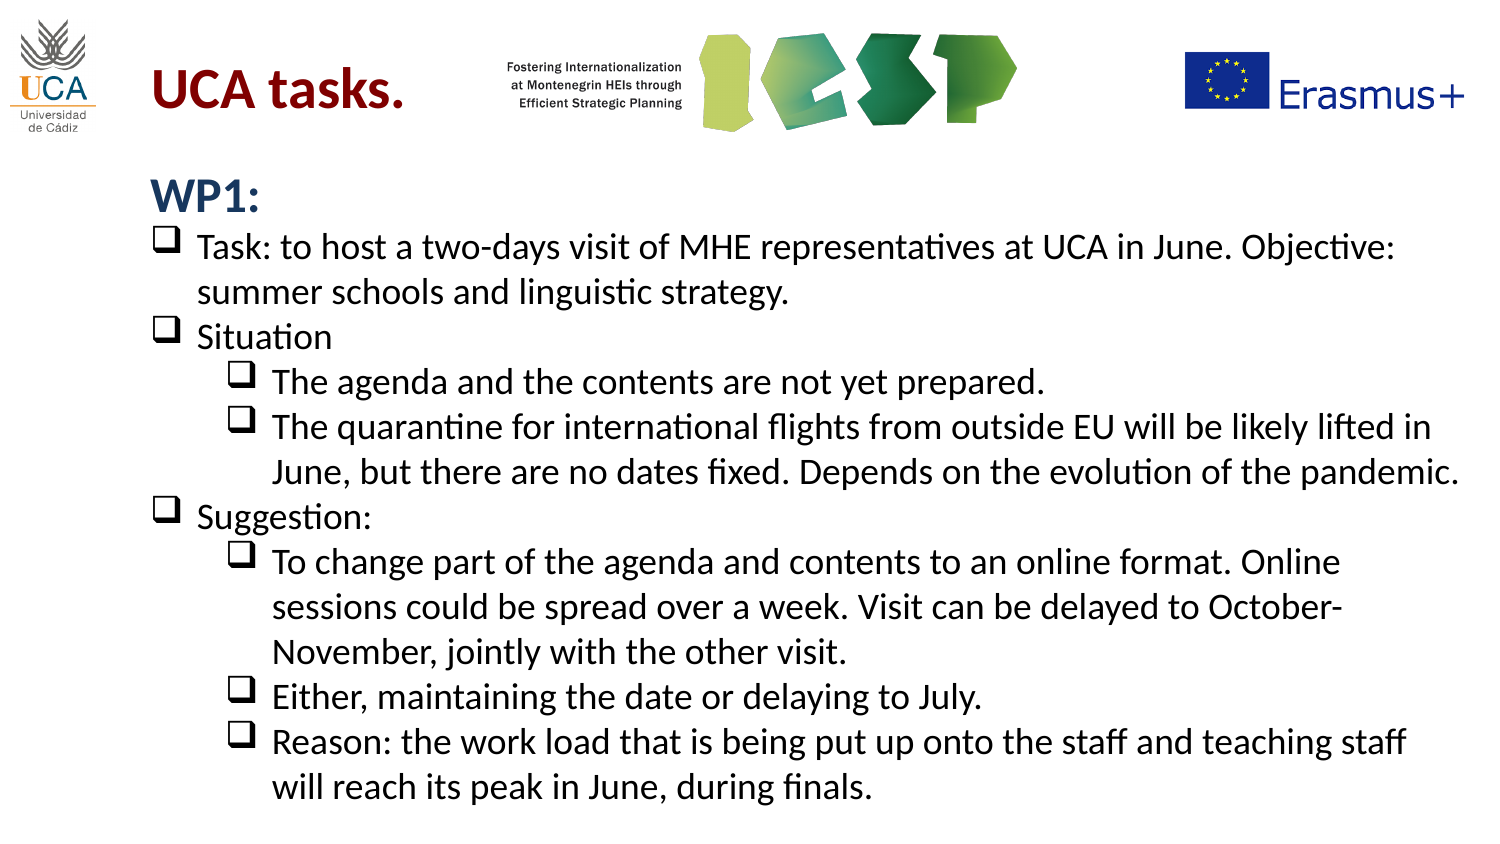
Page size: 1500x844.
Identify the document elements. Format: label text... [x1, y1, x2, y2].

text_box UCA tasks. [136, 42, 422, 128]
picture [1168, 34, 1481, 125]
picture [10, 19, 96, 133]
picture [506, 32, 1018, 132]
text_box WP1: Task: to host a two-days visit of MHE representatives at UCA in June. Objective: summer schools and linguistic strategy. Situation The agenda and the contents are not yet prepared. The quarantine for international flights from outside EU will be likely lifted in June, but there are no dates fixed. Depends on the evolution of the pandemic. Suggestion: To change part of the agenda and contents to an online format. Online sessions could be spread over a week. Visit can be delayed to October-November, jointly with the other visit. Either, maintaining the date or delaying to July. Reason: the work load that is being put up onto the staff and teaching staff will reach its peak in June, during finals. [135, 154, 1480, 815]
